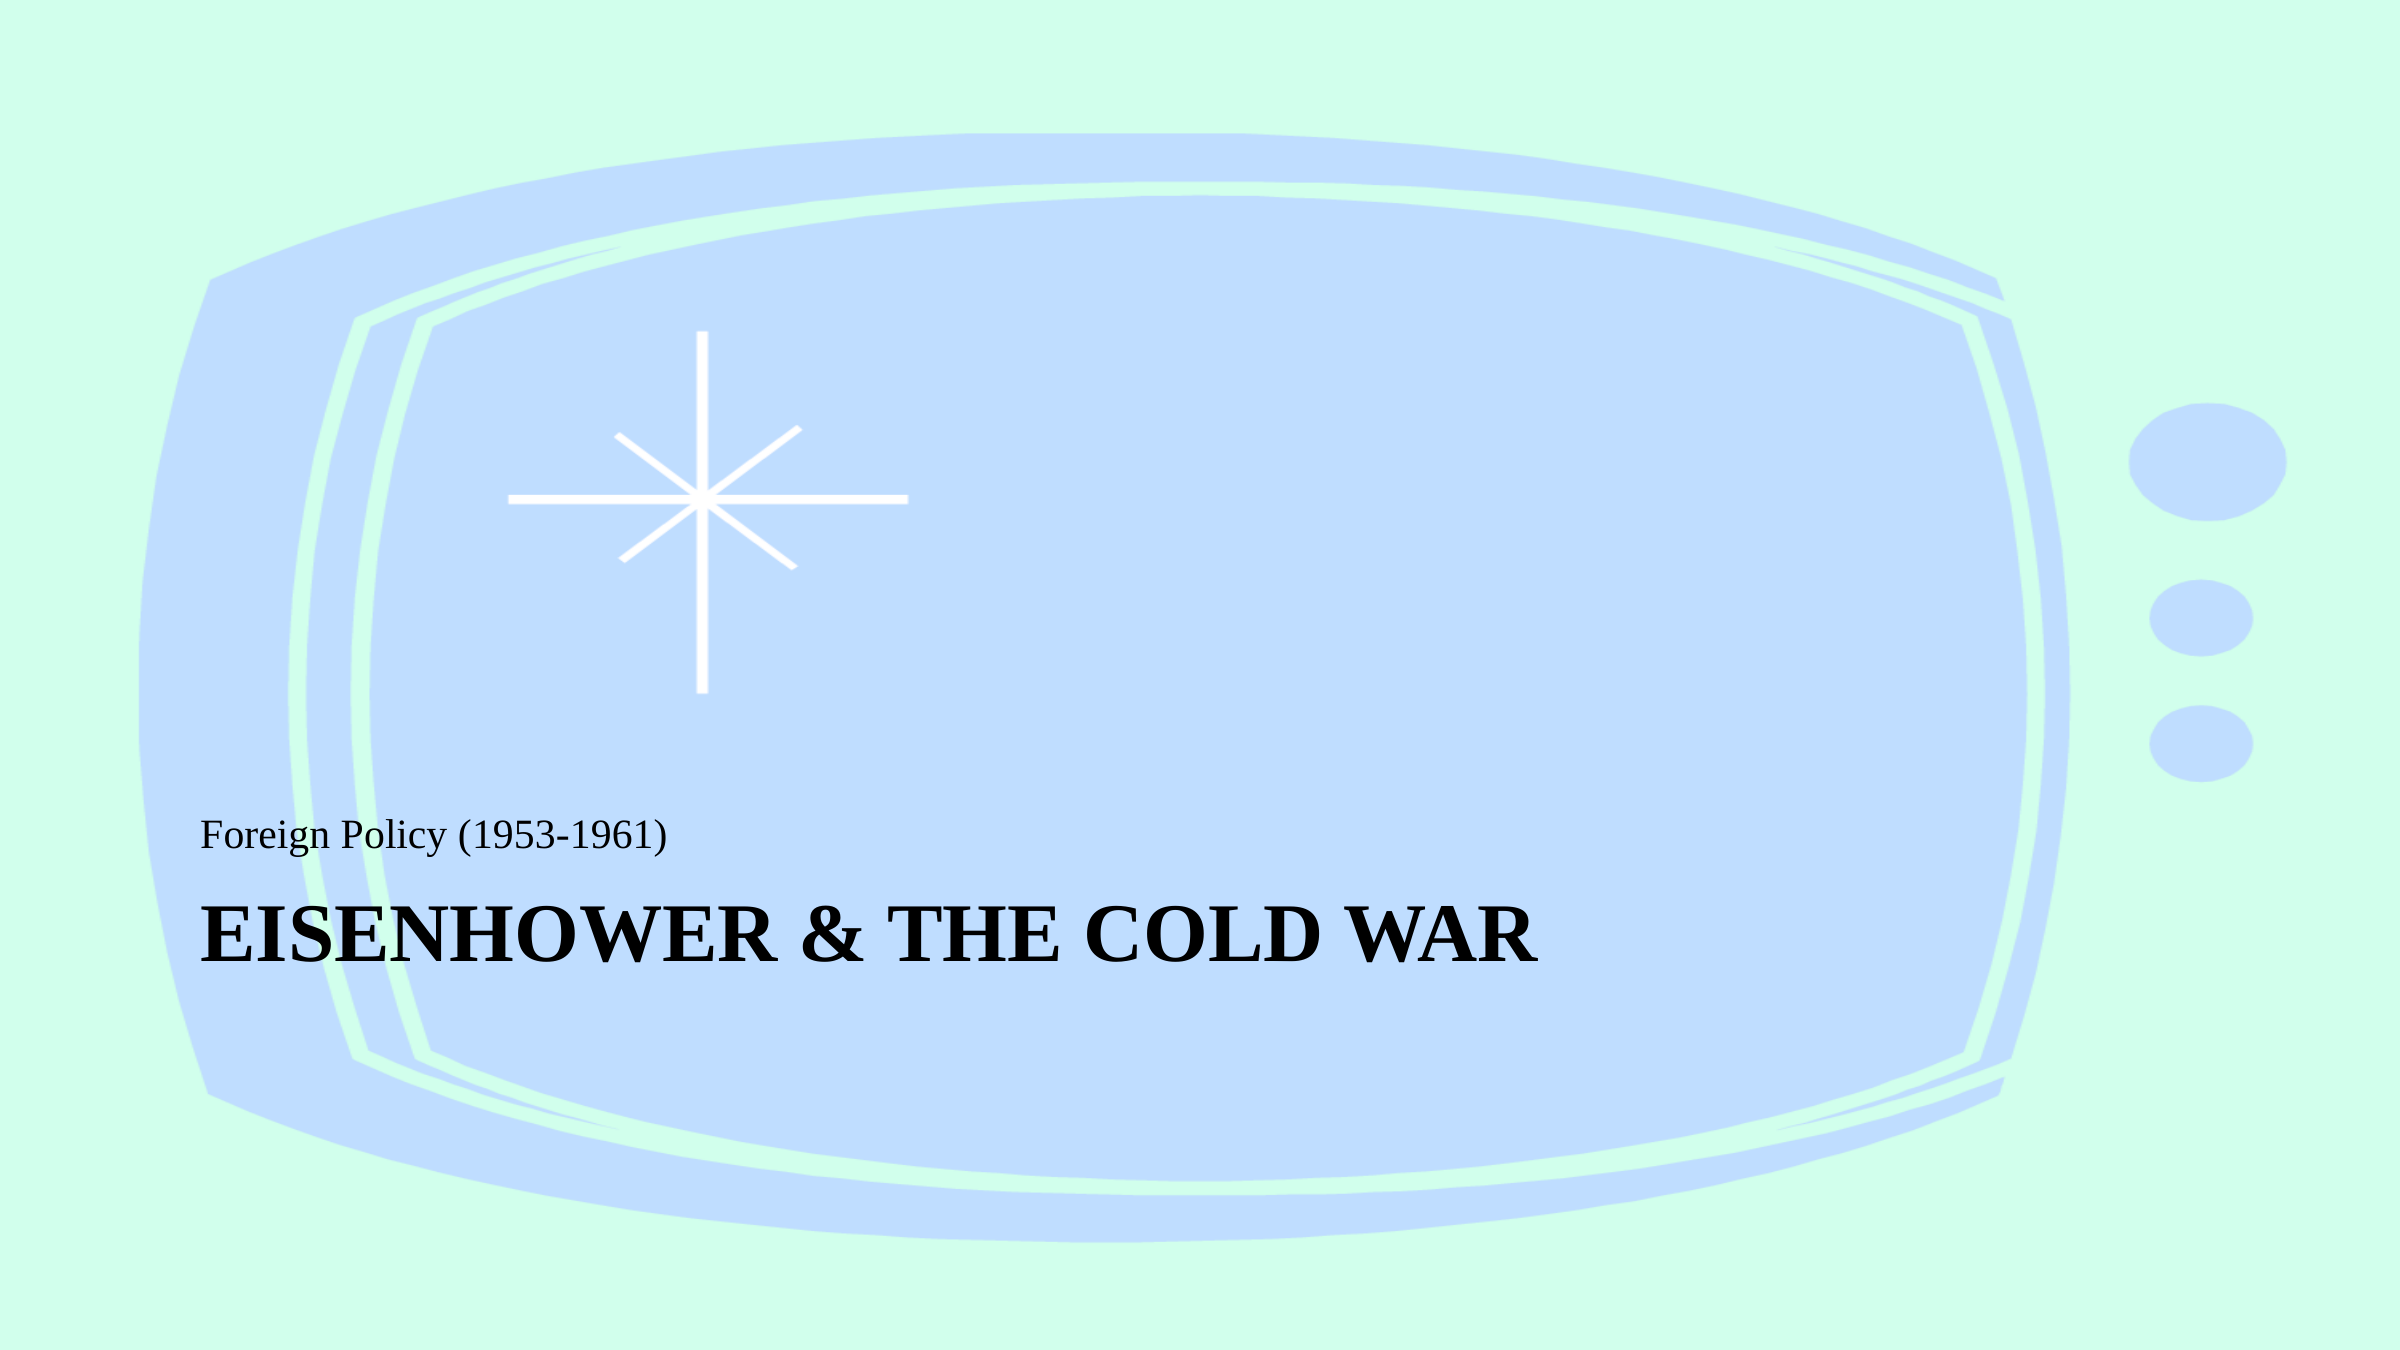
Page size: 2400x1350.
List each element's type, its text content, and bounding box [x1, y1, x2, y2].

list Foreign Policy (1953-1961) [189, 571, 2231, 868]
title EISENHOWER & THE COLD WAR [189, 868, 2231, 1137]
picture [0, 0, 2400, 1350]
